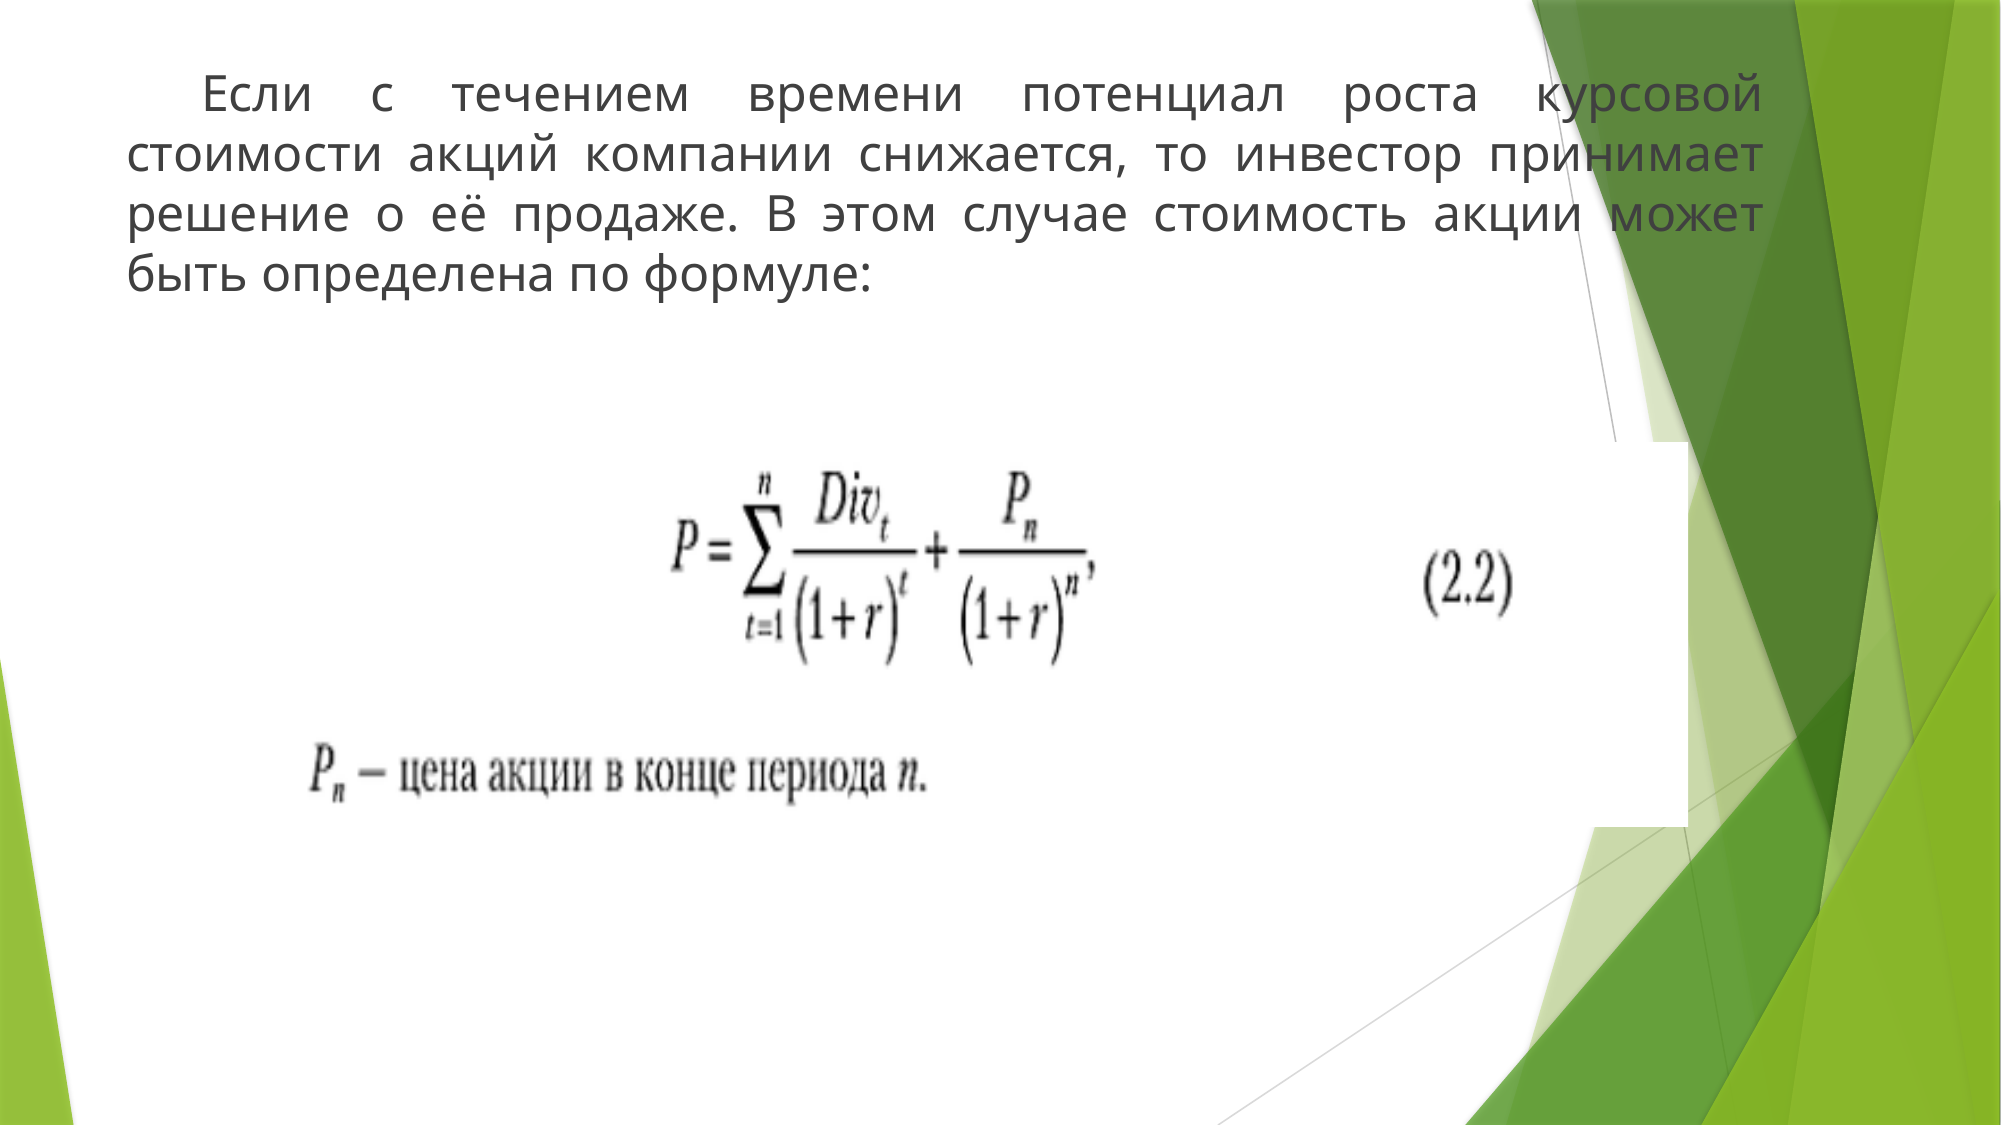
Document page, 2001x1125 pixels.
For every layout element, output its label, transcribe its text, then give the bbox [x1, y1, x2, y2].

picture [277, 441, 1689, 827]
list Если с течением времени потенциал роста курсовой стоимости акций компании снижается, то инвестор принимает решение о её продаже. В этом случае стоимость акции может быть определена по формуле: [111, 53, 1780, 1059]
